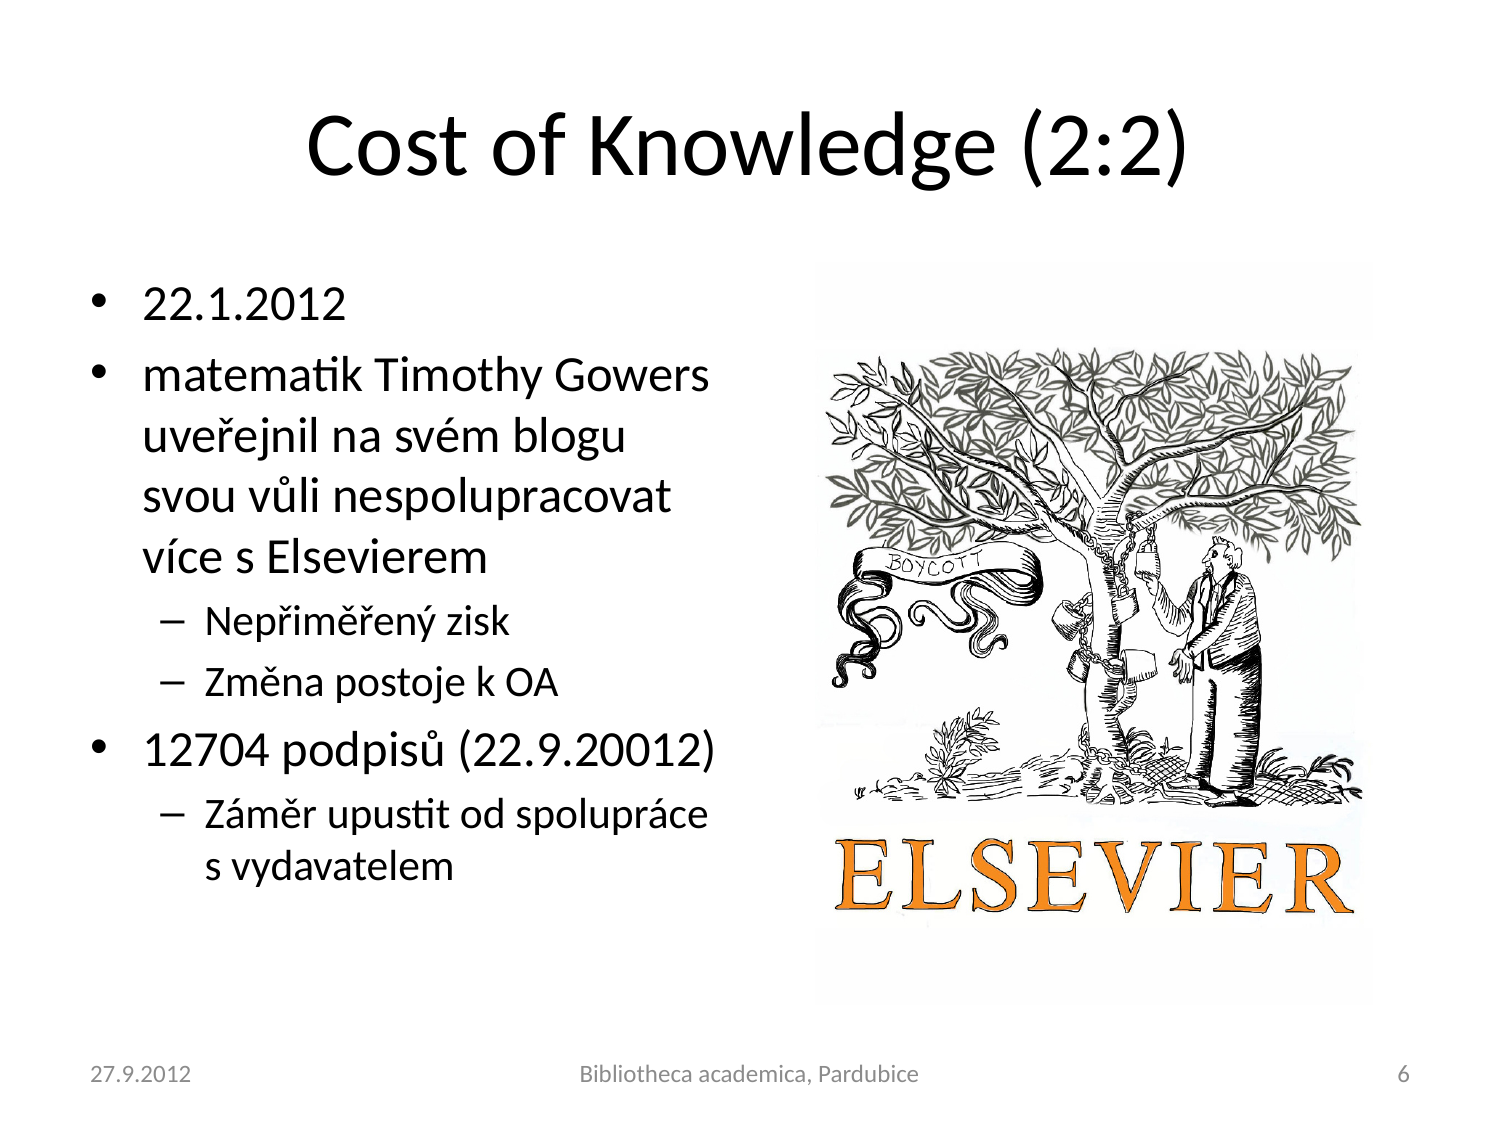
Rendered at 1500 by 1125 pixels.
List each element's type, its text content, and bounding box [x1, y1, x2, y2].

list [815, 262, 1373, 1006]
title Cost of Knowledge (2:2) [75, 45, 1425, 233]
slide_number 6 [1074, 1042, 1425, 1103]
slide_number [75, 1042, 425, 1103]
footer Bibliotheca academica, Pardubice [512, 1042, 988, 1103]
list 22.1.2012 matematik Timothy Gowers uveřejnil na svém blogu svou vůli nespolupracovat více s Elsevierem Nepřiměřený zisk Změna postoje k OA 12704 podpisů (22.9.20012) Záměr upustit od spolupráce s vydavatelem [75, 262, 738, 1005]
